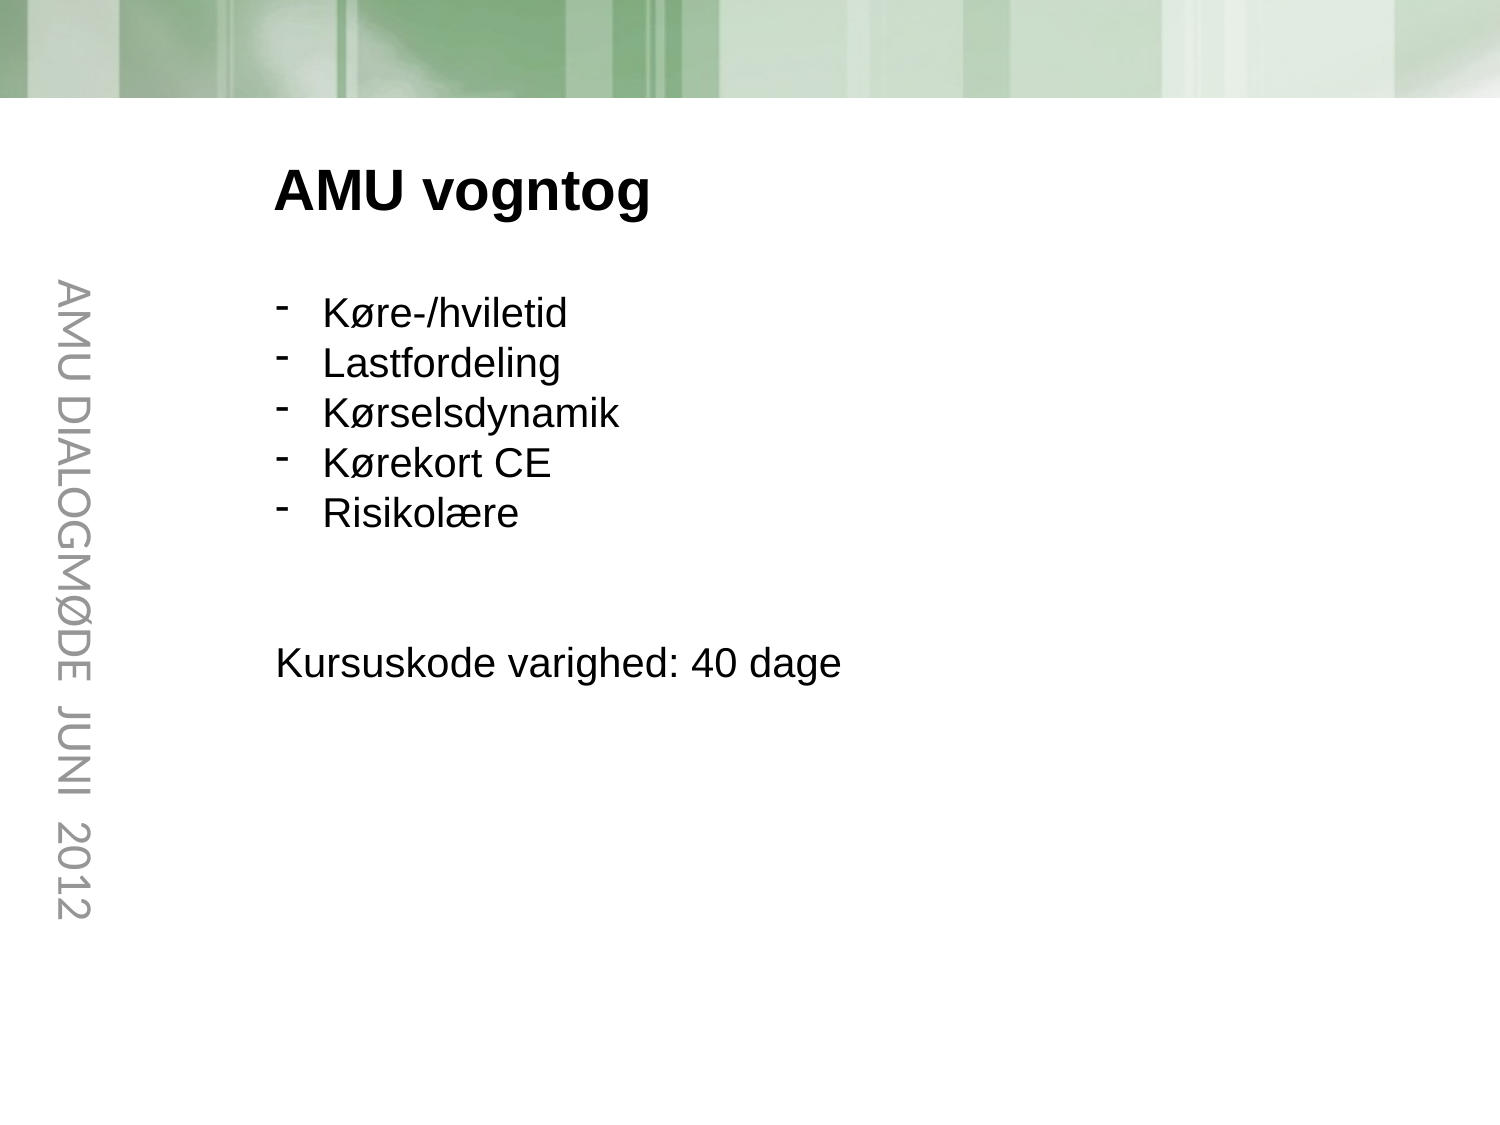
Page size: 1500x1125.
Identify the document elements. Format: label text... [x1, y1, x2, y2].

text_box AMU DIALOGMØDE JUNI 2012 [0, 106, 116, 1076]
picture [0, 0, 1500, 98]
text_box AMU vogntog [258, 144, 1268, 300]
text_box Køre-/hviletid Lastfordeling Kørselsdynamik Kørekort CE Risikolære Kursuskode varighed: 40 dage [260, 278, 1465, 694]
